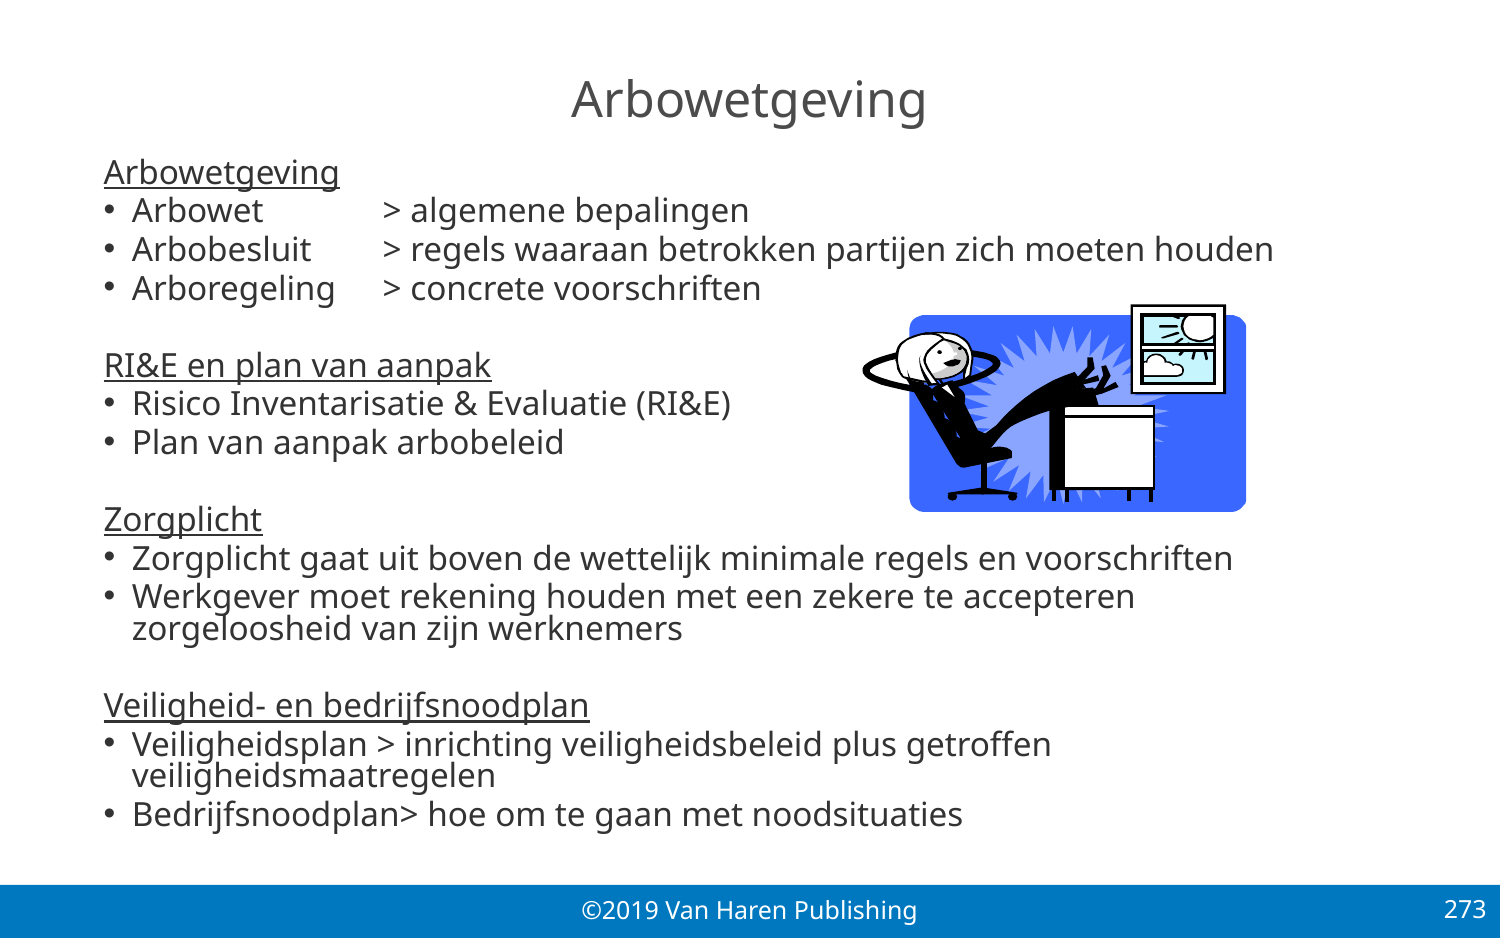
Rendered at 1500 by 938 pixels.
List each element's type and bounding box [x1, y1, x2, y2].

title [188, 45, 1312, 150]
picture [860, 303, 1247, 512]
slide_number [1188, 884, 1500, 938]
list [88, 151, 1376, 821]
